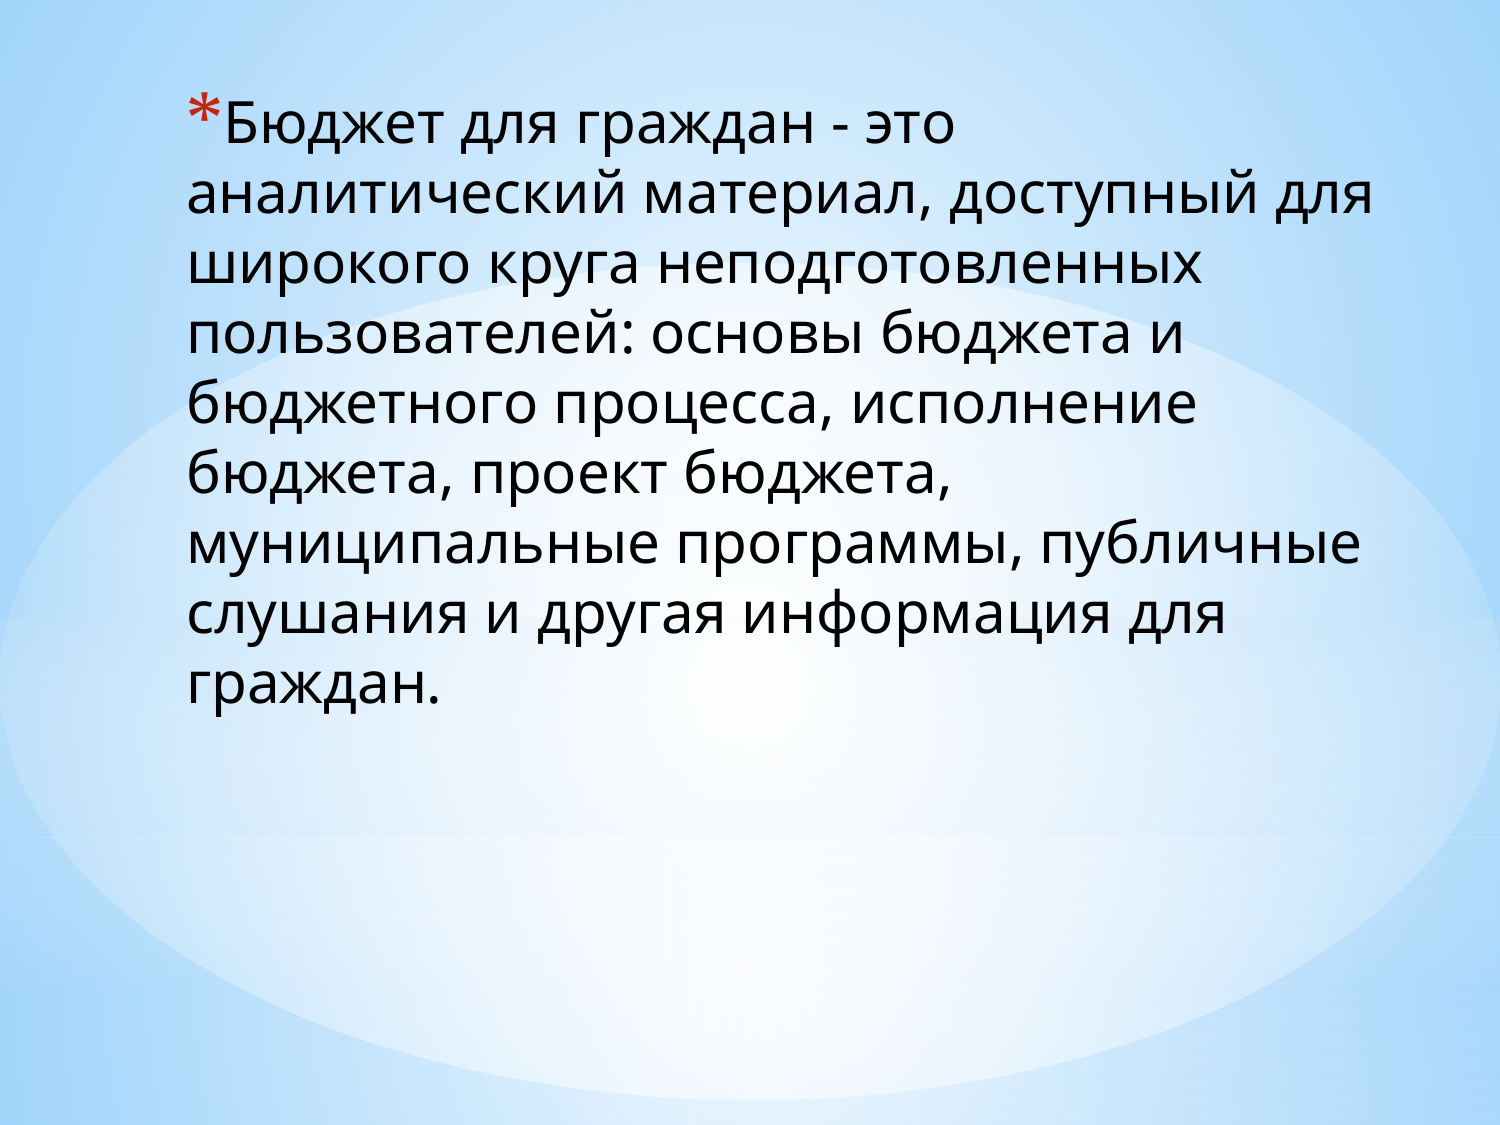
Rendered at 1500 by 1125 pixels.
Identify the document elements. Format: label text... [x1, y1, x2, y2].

text_box [135, 160, 1388, 221]
title Бюджет для граждан - это аналитический материал, доступный для широкого круга неподготовленных пользователей: основы бюджета и бюджетного процесса, исполнение бюджета, проект бюджета, муниципальные программы, публичные слушания и другая информация для граждан. [171, 78, 1410, 953]
